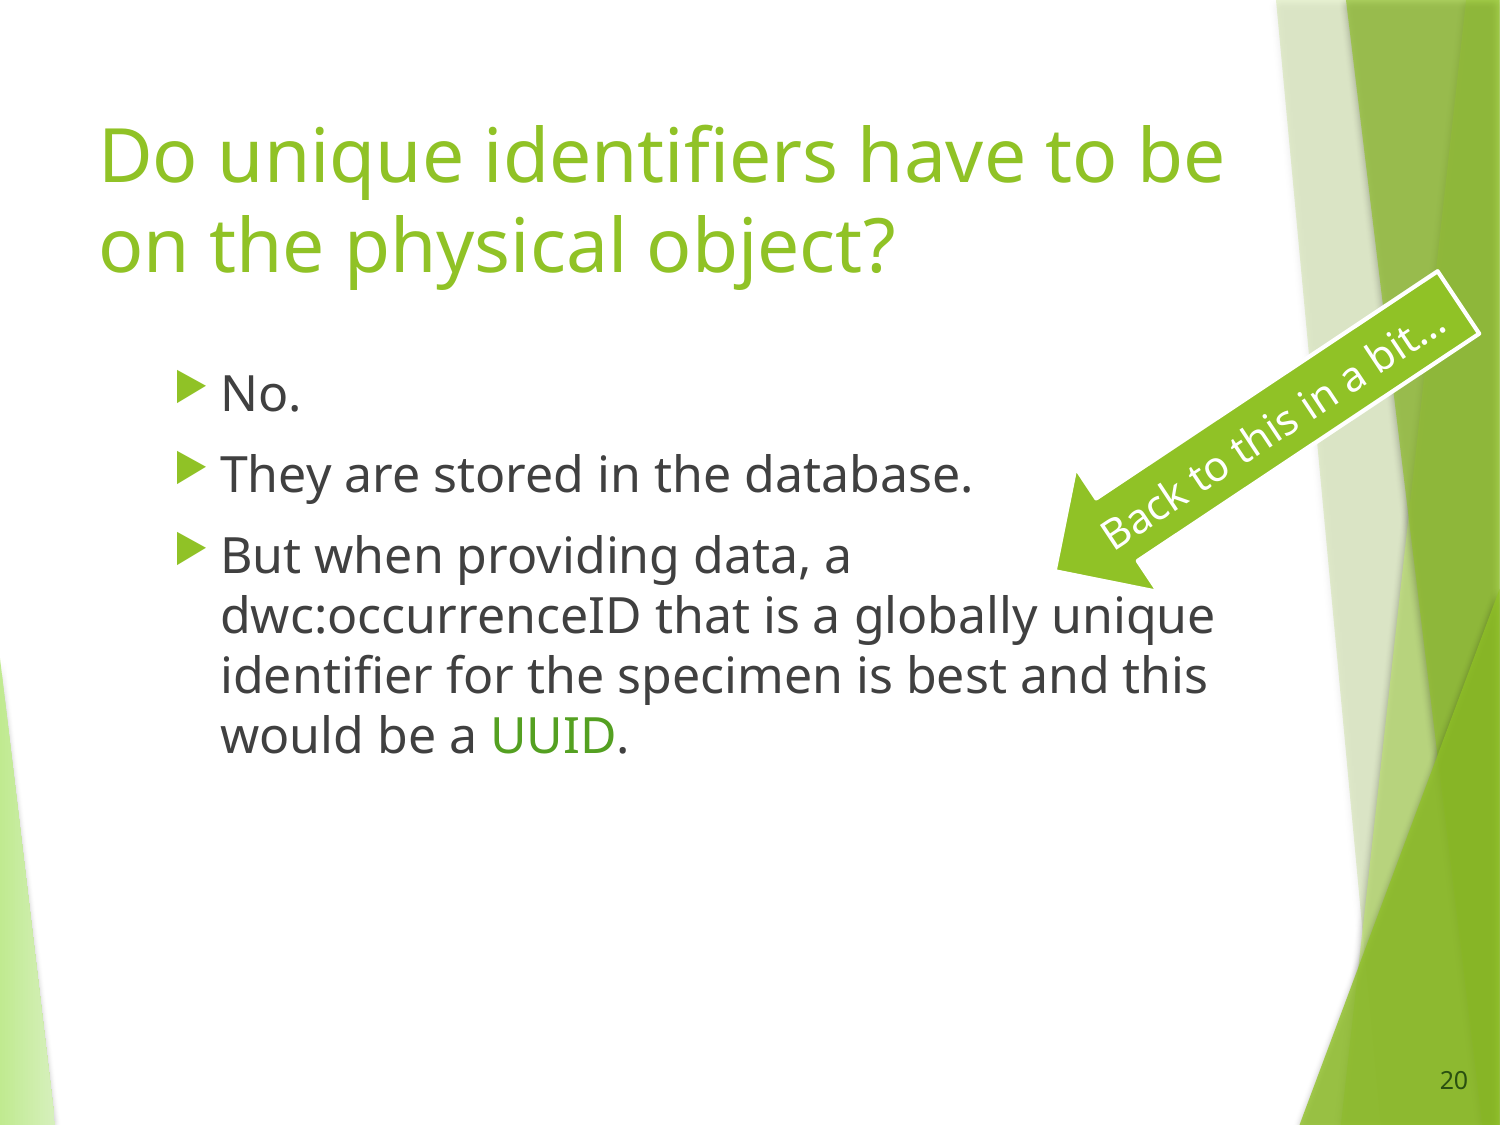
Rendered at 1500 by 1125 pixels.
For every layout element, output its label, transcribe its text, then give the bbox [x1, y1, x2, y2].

slide_number 20 [1381, 1051, 1484, 1112]
list No. They are stored in the database. But when providing data, a dwc:occurrenceID that is a globally unique identifier for the specimen is best and this would be a UUID. [83, 354, 1248, 992]
title Do unique identifiers have to be on the physical object? [83, 99, 1248, 317]
text_box Back to this in a bit… [1052, 269, 1482, 595]
